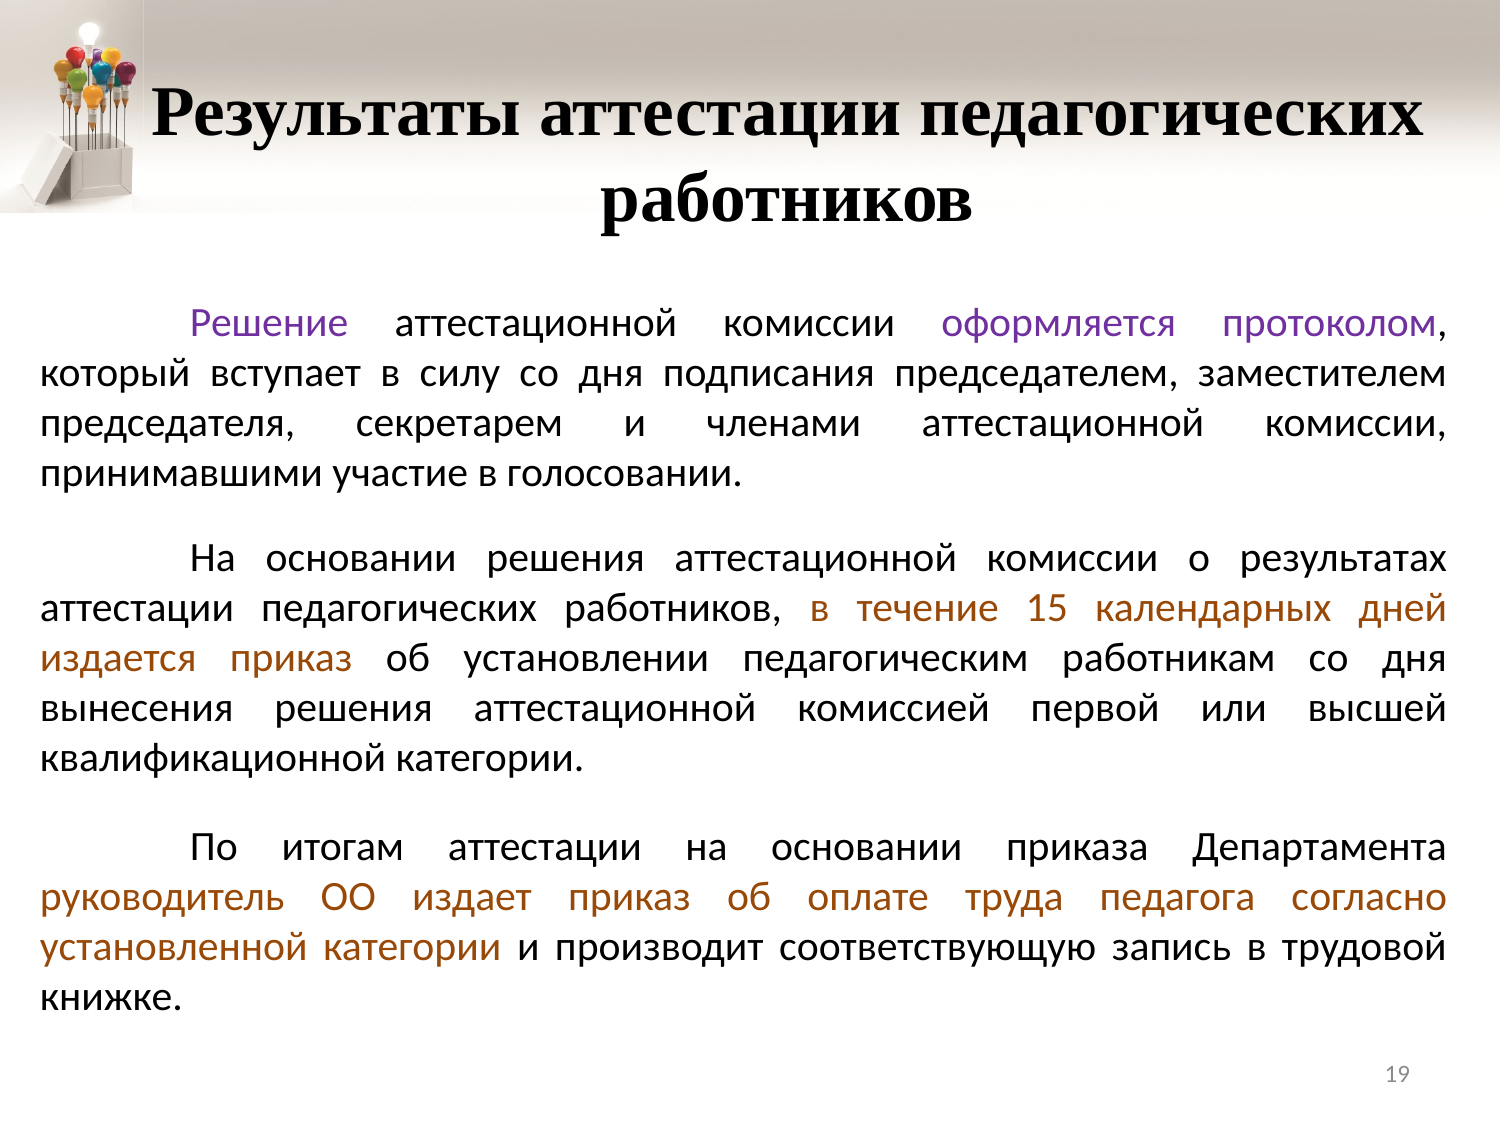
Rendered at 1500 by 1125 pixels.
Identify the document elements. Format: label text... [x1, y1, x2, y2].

list Решение аттестационной комиссии оформляется протоколом, который вступает в силу со дня подписания председателем, заместителем председателя, секретарем и членами аттестационной комиссии, принимавшими участие в голосовании. На основании решения аттестационной комиссии о результатах аттестации педагогических работников, в течение 15 календарных дней издается приказ об установлении педагогическим работникам со дня вынесения решения аттестационной комиссией первой или высшей квалификационной категории. По итогам аттестации на основании приказа Департамента руководитель ОО издает приказ об оплате труда педагога согласно установленной категории и производит соответствующую запись в трудовой книжке. [24, 287, 1463, 1030]
slide_number 19 [1074, 1042, 1425, 1103]
title Результаты аттестации педагогических работников [112, 56, 1463, 244]
picture [0, 0, 1500, 213]
